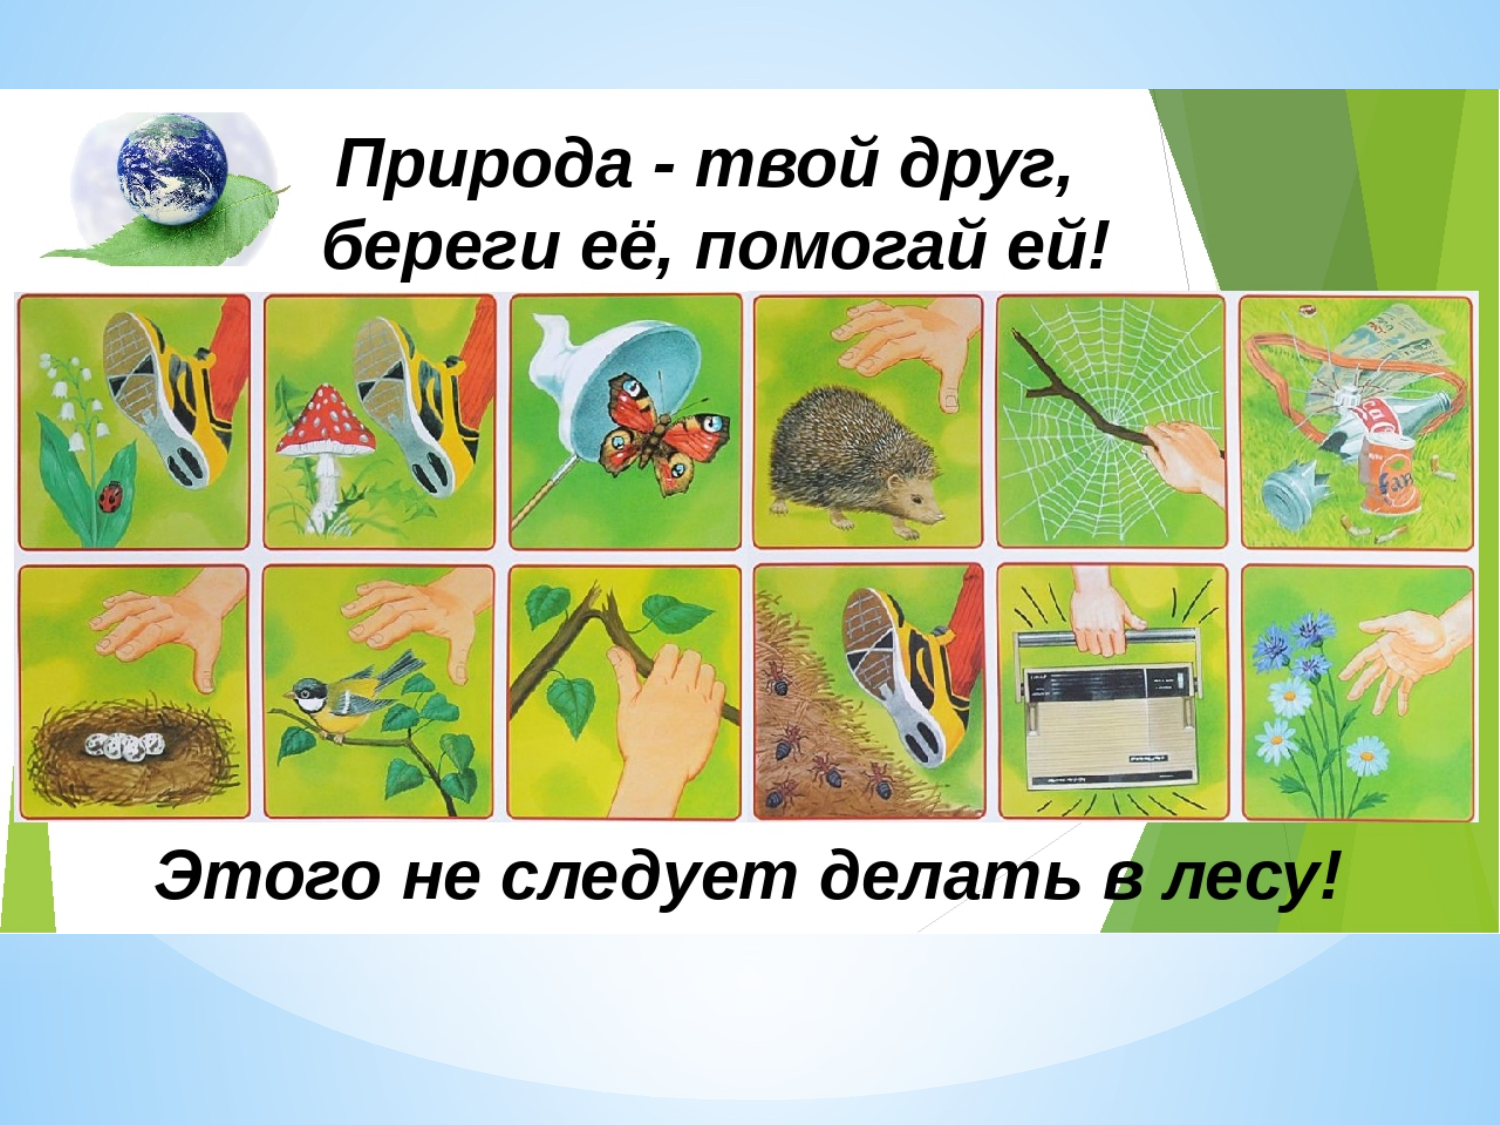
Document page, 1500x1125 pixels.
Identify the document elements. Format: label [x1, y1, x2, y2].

picture [0, 89, 1500, 934]
